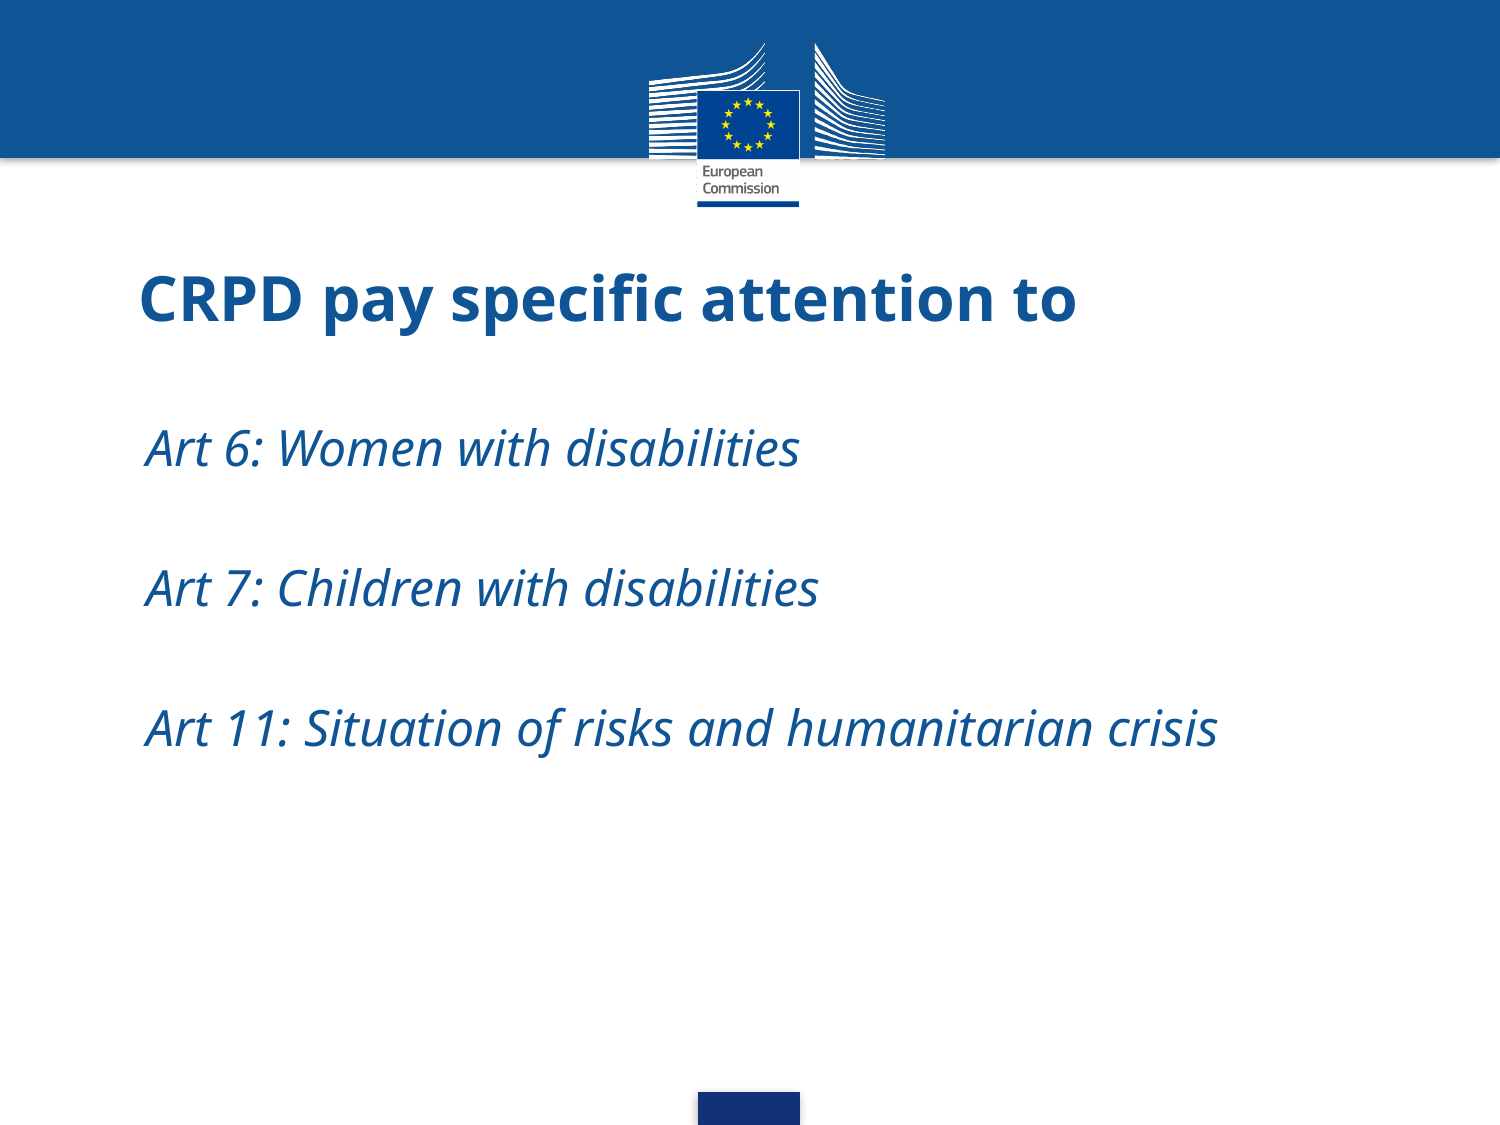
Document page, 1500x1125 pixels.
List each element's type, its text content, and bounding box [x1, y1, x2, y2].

list Art 6: Women with disabilities Art 7: Children with disabilities Art 11: Situation of risks and humanitarian crisis [75, 408, 1425, 988]
picture [649, 42, 885, 208]
title CRPD pay specific attention to [64, 219, 1415, 374]
